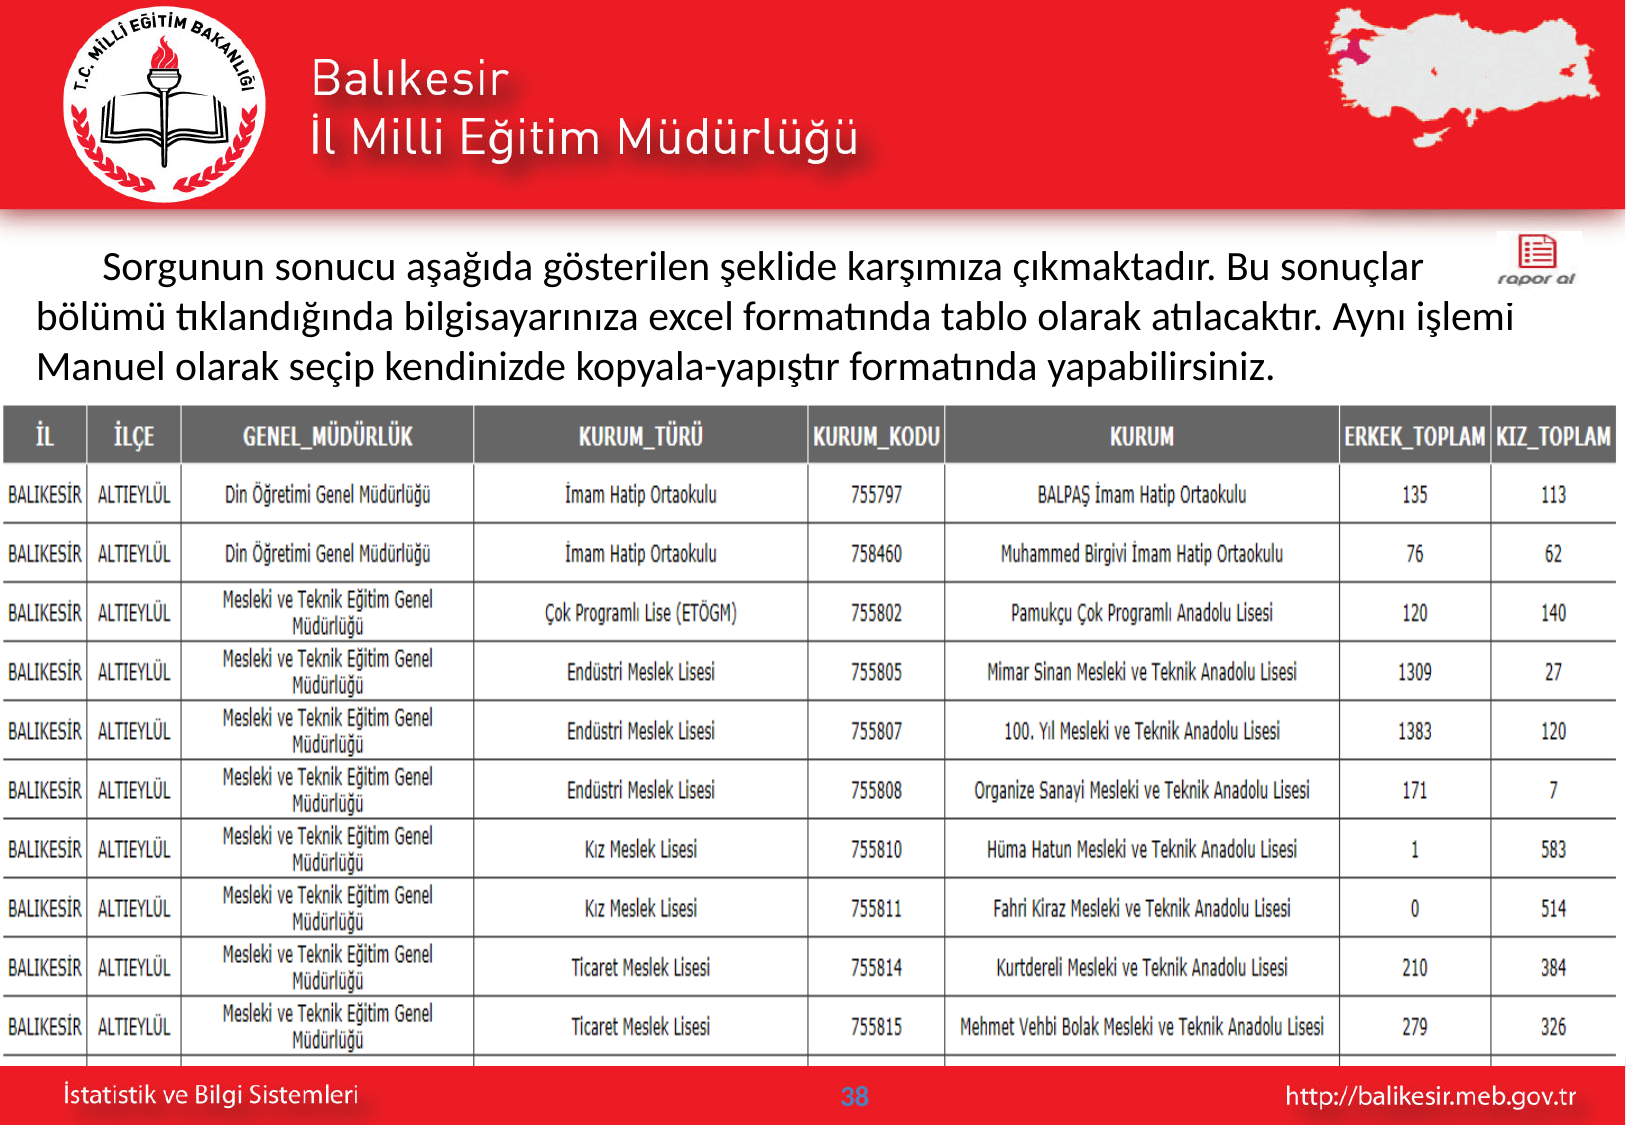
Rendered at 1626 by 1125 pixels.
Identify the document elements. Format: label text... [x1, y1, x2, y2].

picture [0, 0, 1626, 1125]
text_box Sorgunun sonucu aşağıda gösterilen şeklide karşımıza çıkmaktadır. Bu sonuçlar bölümü tıklandığında bilgisayarınıza excel formatında tablo olarak atılacaktır. Aynı işlemi Manuel olarak seçip kendinizde kopyala-yapıştır formatında yapabilirsiniz. [21, 231, 1604, 382]
